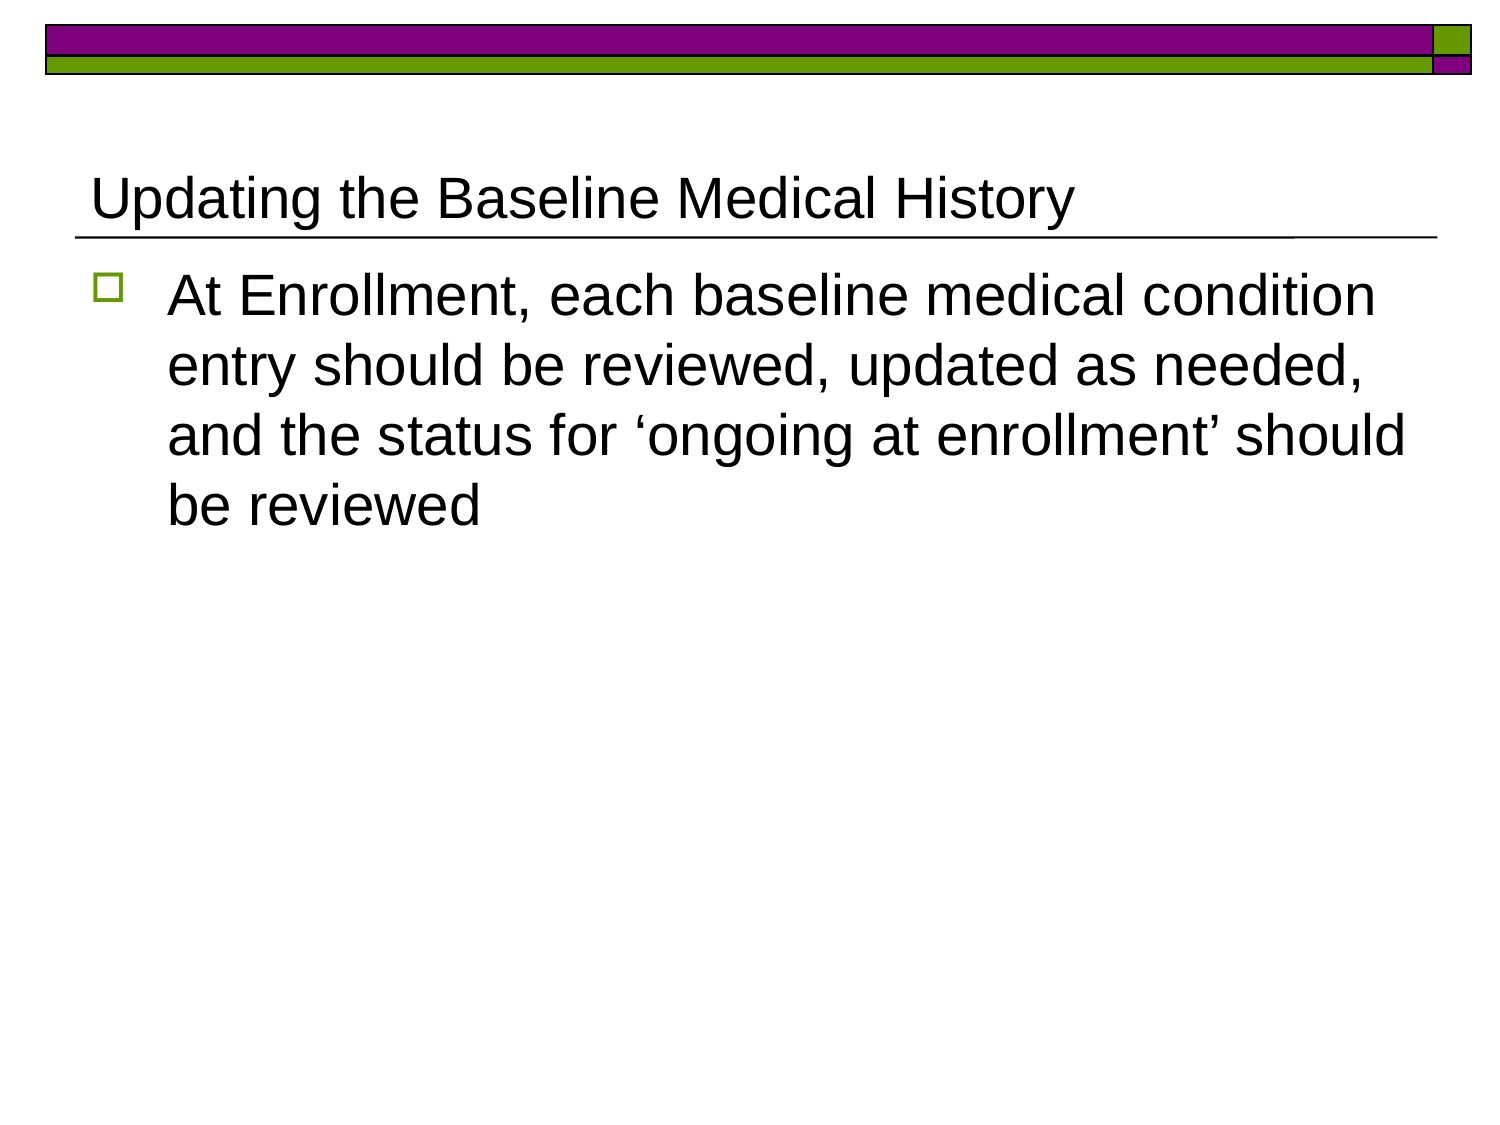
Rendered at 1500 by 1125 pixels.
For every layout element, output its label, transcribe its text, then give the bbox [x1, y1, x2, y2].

list At Enrollment, each baseline medical condition entry should be reviewed, updated as needed, and the status for ‘ongoing at enrollment’ should be reviewed [75, 249, 1425, 956]
title Updating the Baseline Medical History [75, 50, 1425, 238]
